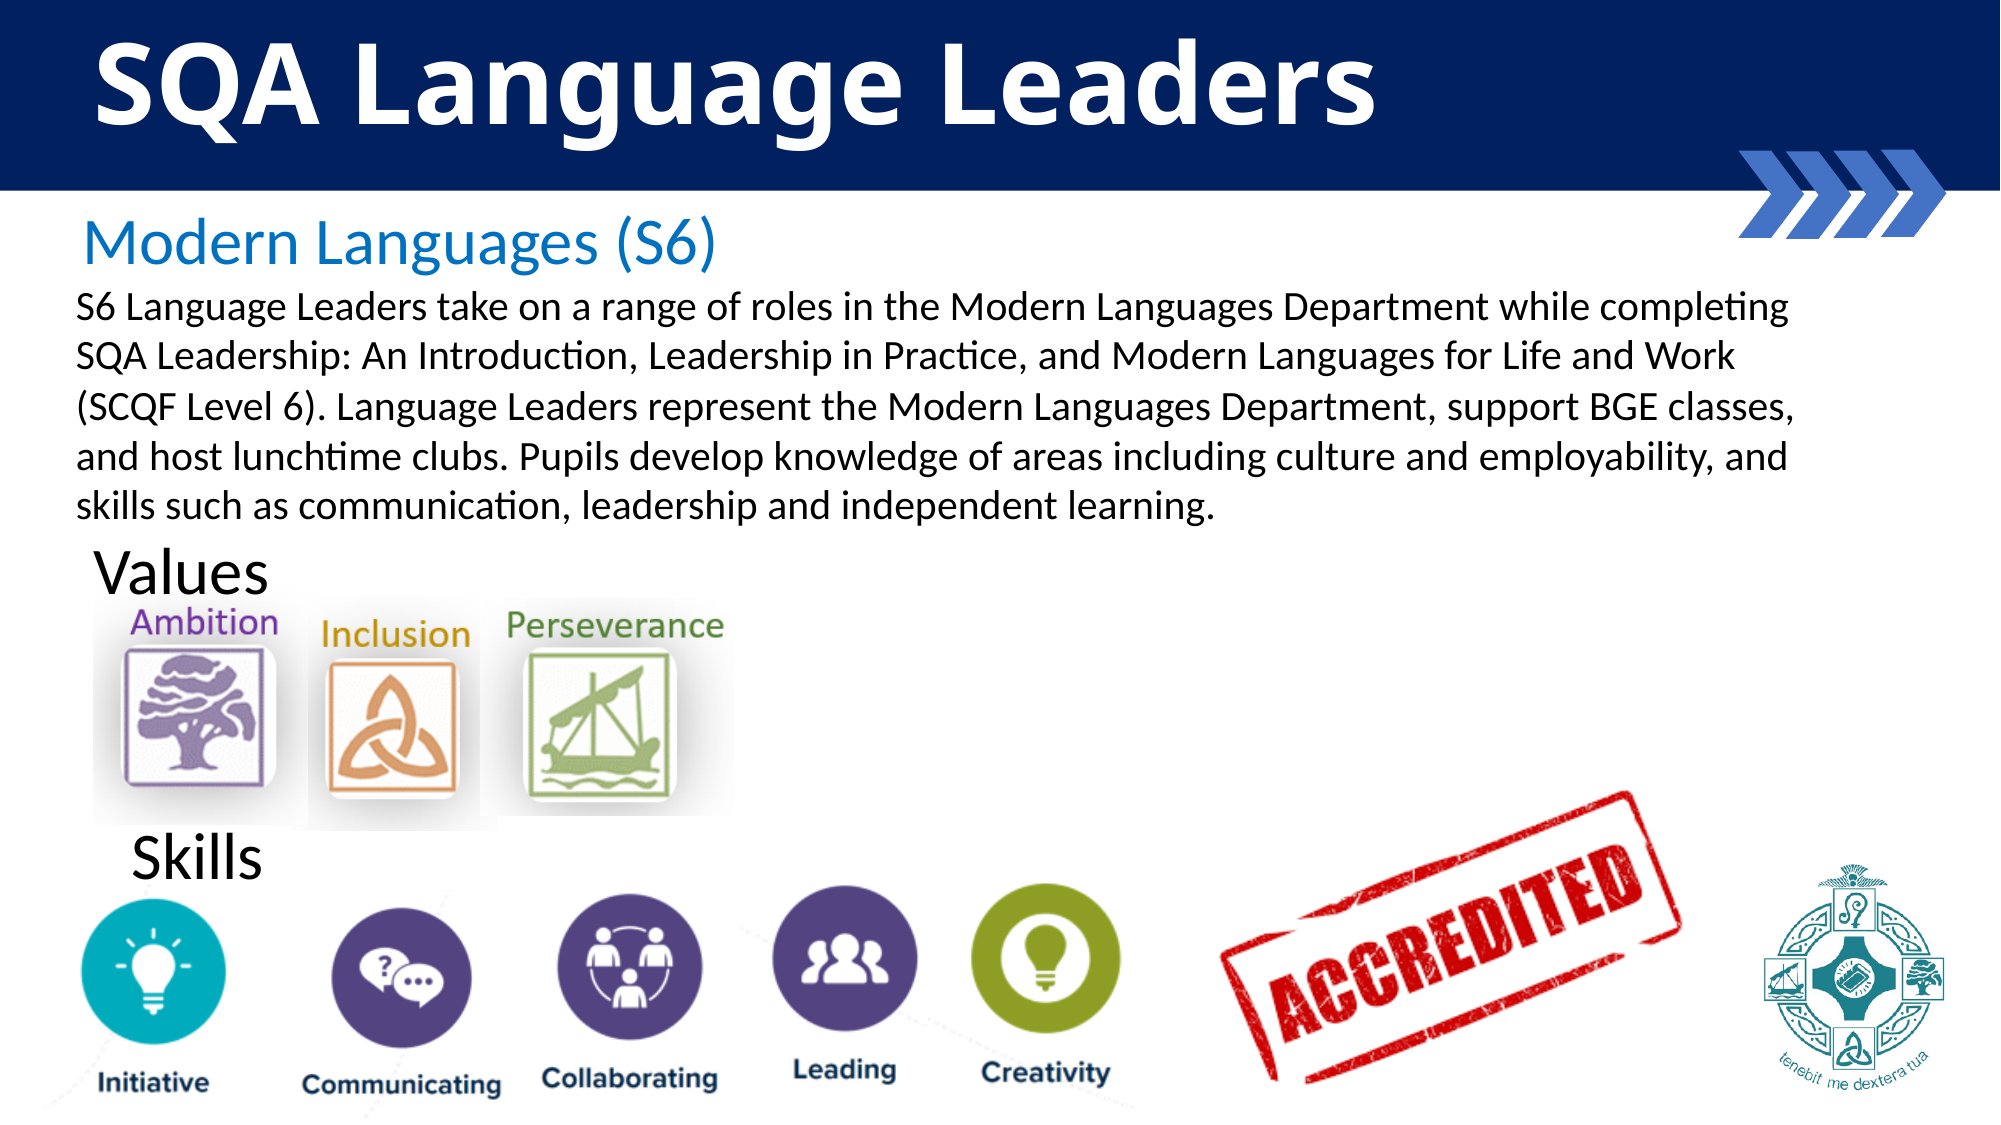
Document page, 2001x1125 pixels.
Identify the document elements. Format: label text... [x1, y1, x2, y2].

picture [93, 588, 735, 831]
text_box [1831, 149, 1901, 239]
picture [44, 884, 255, 1108]
text_box Skills [116, 805, 920, 900]
text_box [1736, 149, 1806, 239]
text_box [1878, 148, 1948, 239]
text_box S6 Language Leaders take on a range of roles in the Modern Languages Department while completing SQA Leadership: An Introduction, Leadership in Practice, and Modern Languages for Life and Work (SCQF Level 6). Language Leaders represent the Modern Languages Department, support BGE classes, and host lunchtime clubs. Pupils develop knowledge of areas including culture and employability, and skills such as communication, leadership and independent learning. [61, 270, 1852, 536]
text_box [0, 0, 2000, 192]
text_box Values [78, 520, 882, 616]
text_box SQA Language Leaders [78, 4, 1733, 155]
picture [1211, 779, 1693, 1103]
picture [740, 867, 1154, 1108]
text_box [1783, 150, 1853, 240]
picture [266, 880, 739, 1125]
text_box Modern Languages (S6) [67, 190, 1448, 270]
picture [1743, 853, 1965, 1109]
